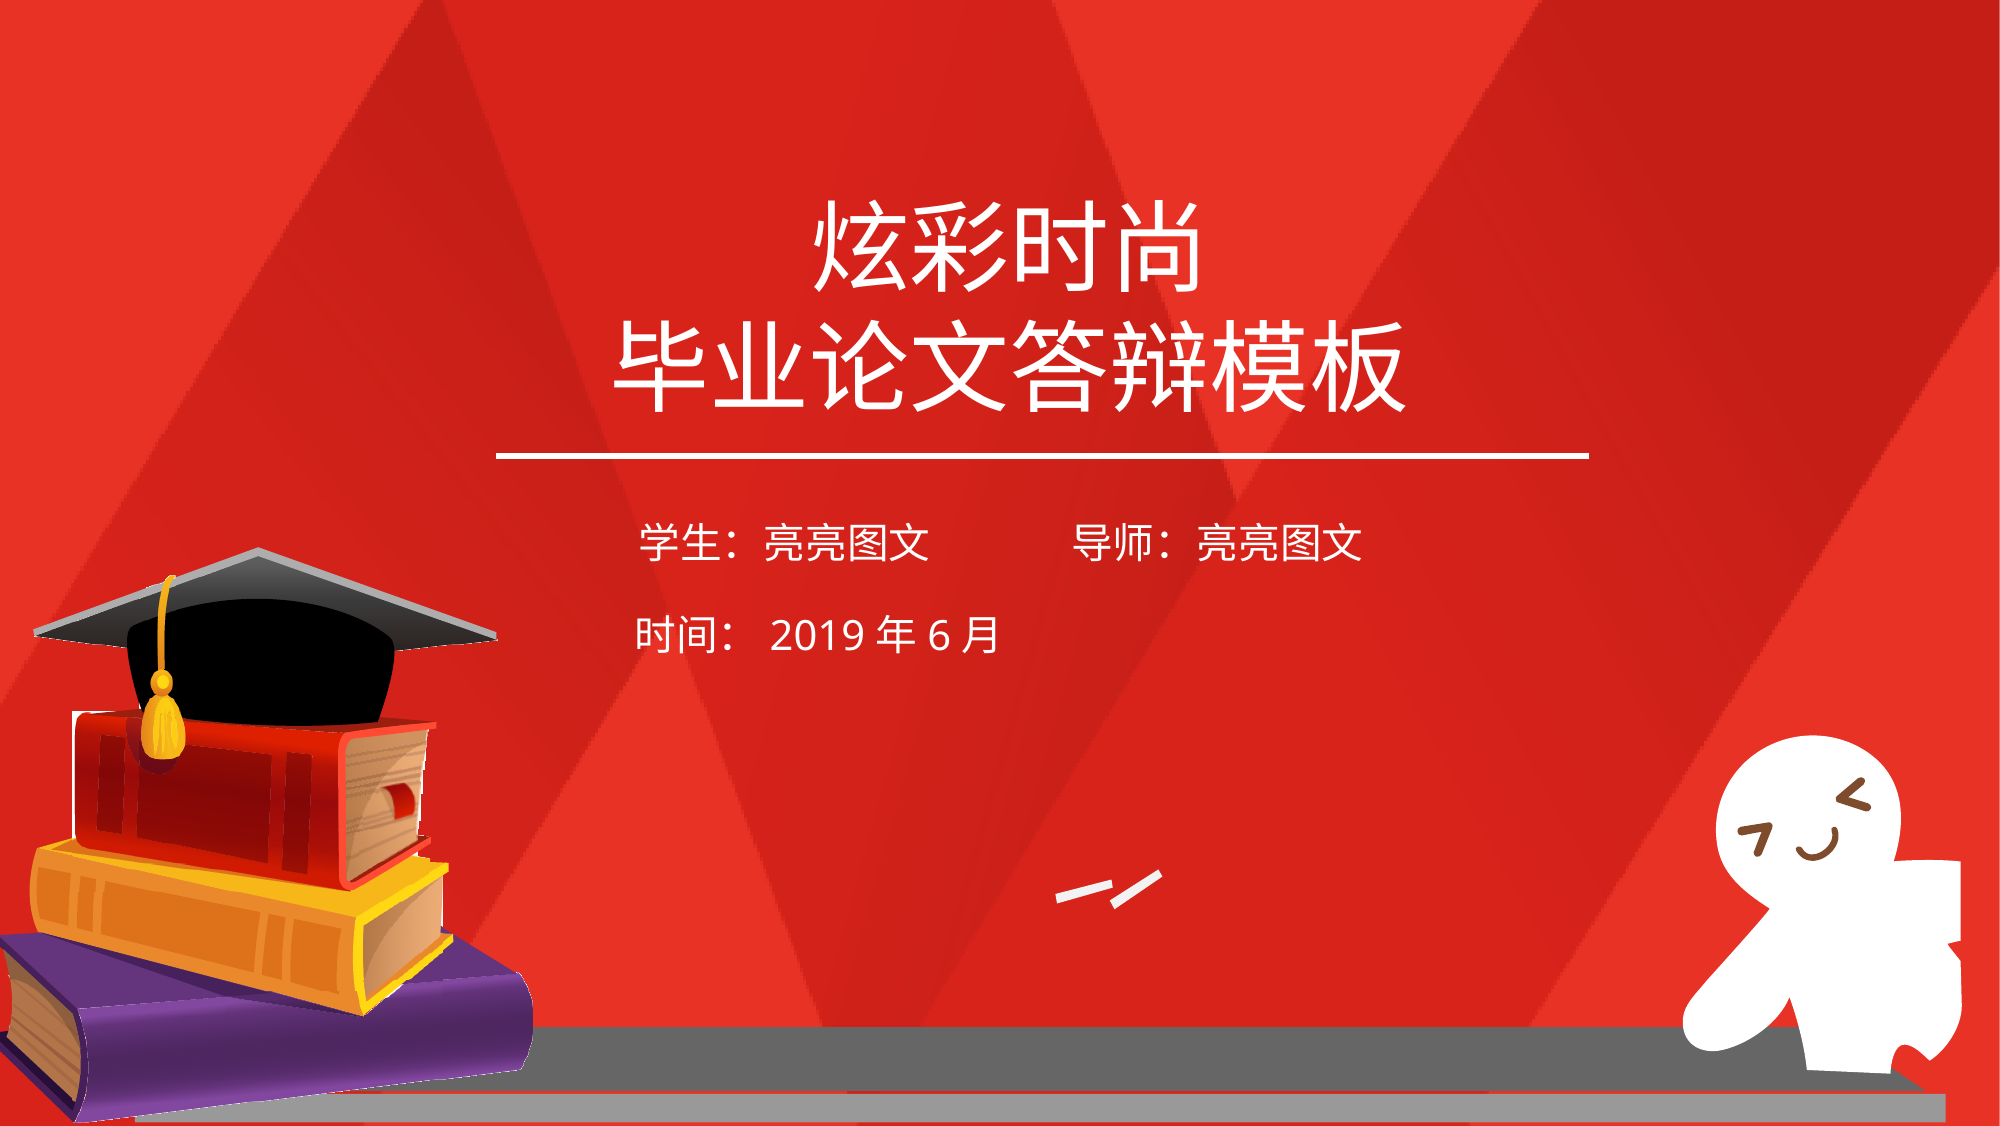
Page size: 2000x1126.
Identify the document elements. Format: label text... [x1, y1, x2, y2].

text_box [1680, 728, 1963, 1074]
text_box 炫彩时尚 毕业论文答辩模板 [575, 176, 1445, 432]
picture [0, 0, 2000, 1126]
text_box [619, 508, 1432, 667]
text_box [0, 546, 534, 1123]
text_box [1055, 879, 1113, 904]
text_box [1109, 869, 1163, 910]
text_box [537, 1027, 1926, 1091]
text_box [537, 1093, 1946, 1123]
